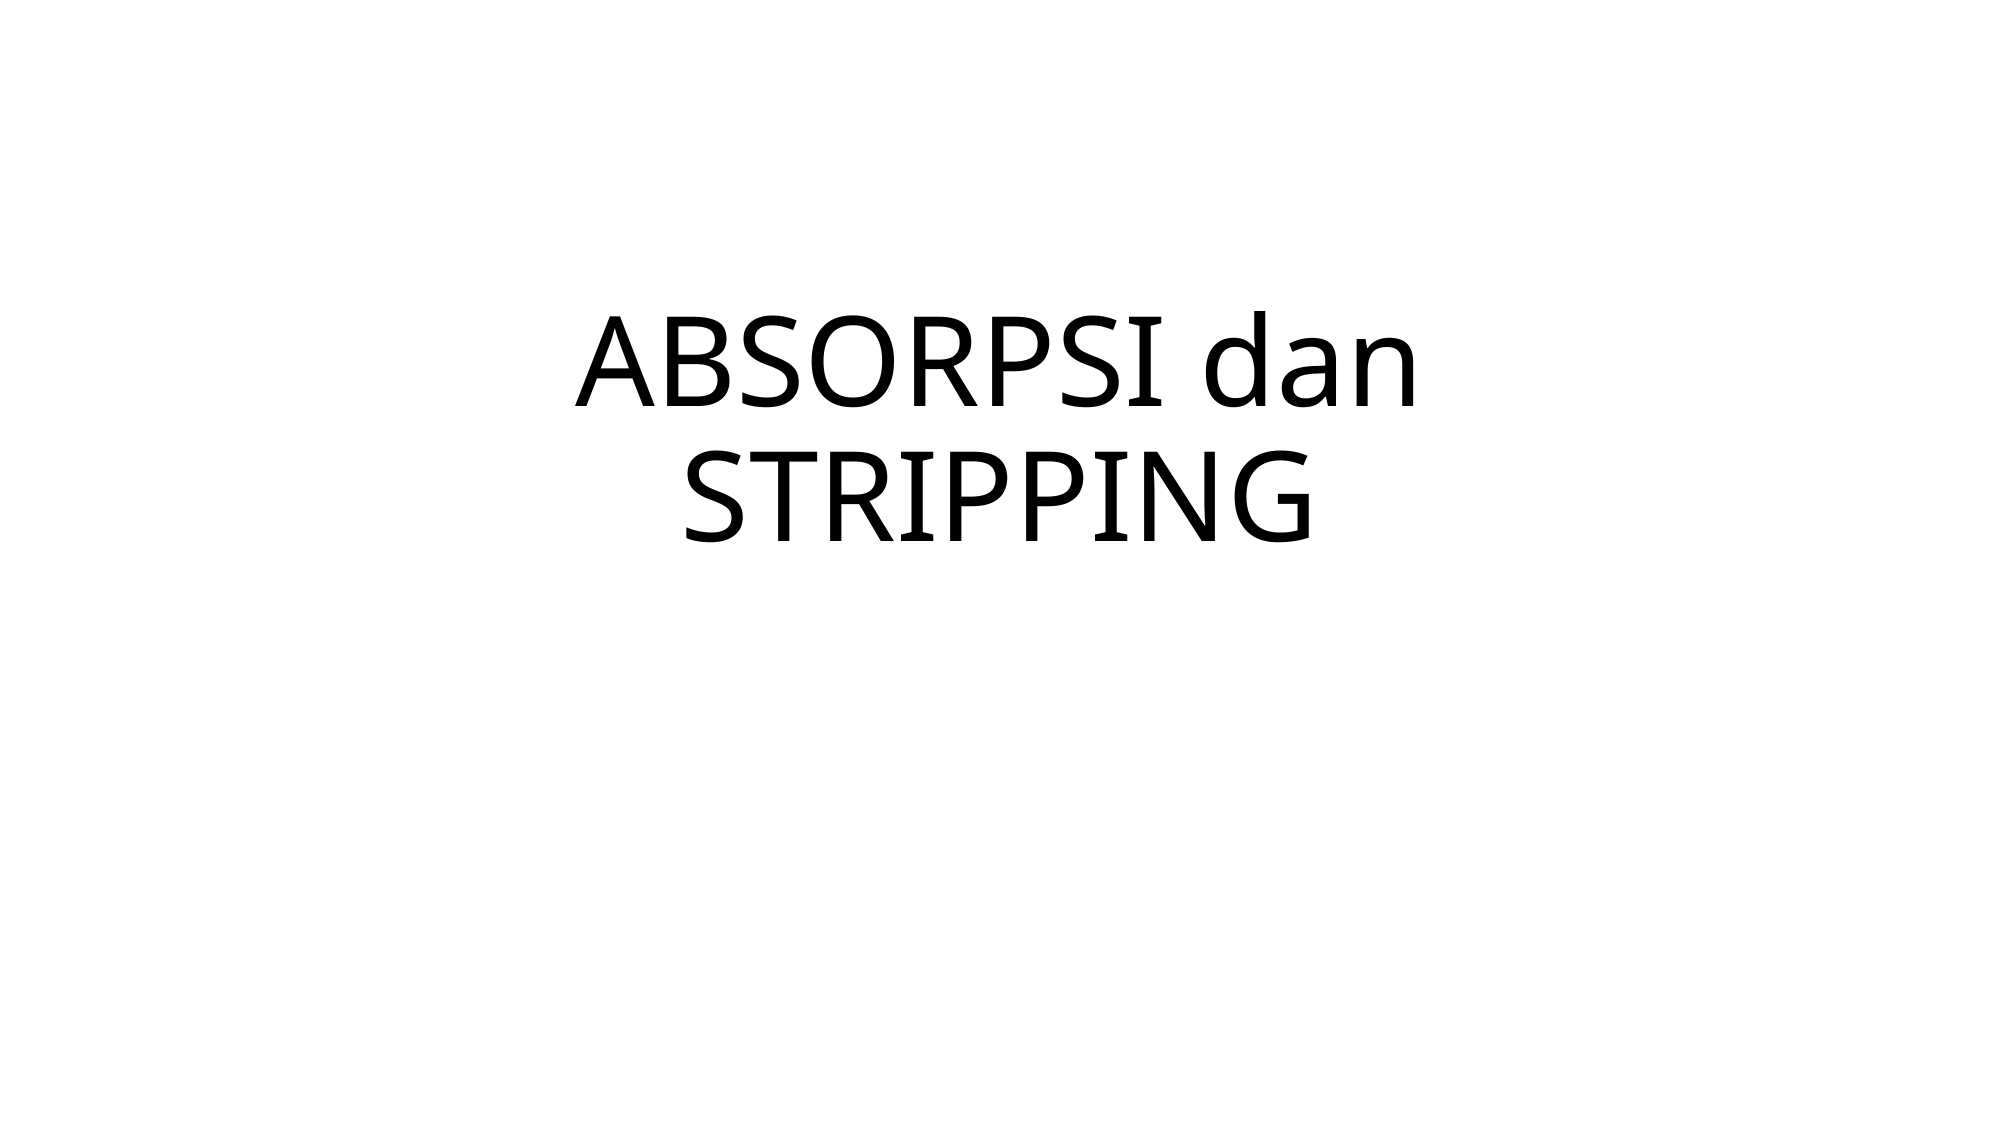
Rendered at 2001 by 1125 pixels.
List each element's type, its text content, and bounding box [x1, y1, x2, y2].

title ABSORPSI dan STRIPPING [249, 184, 1750, 576]
